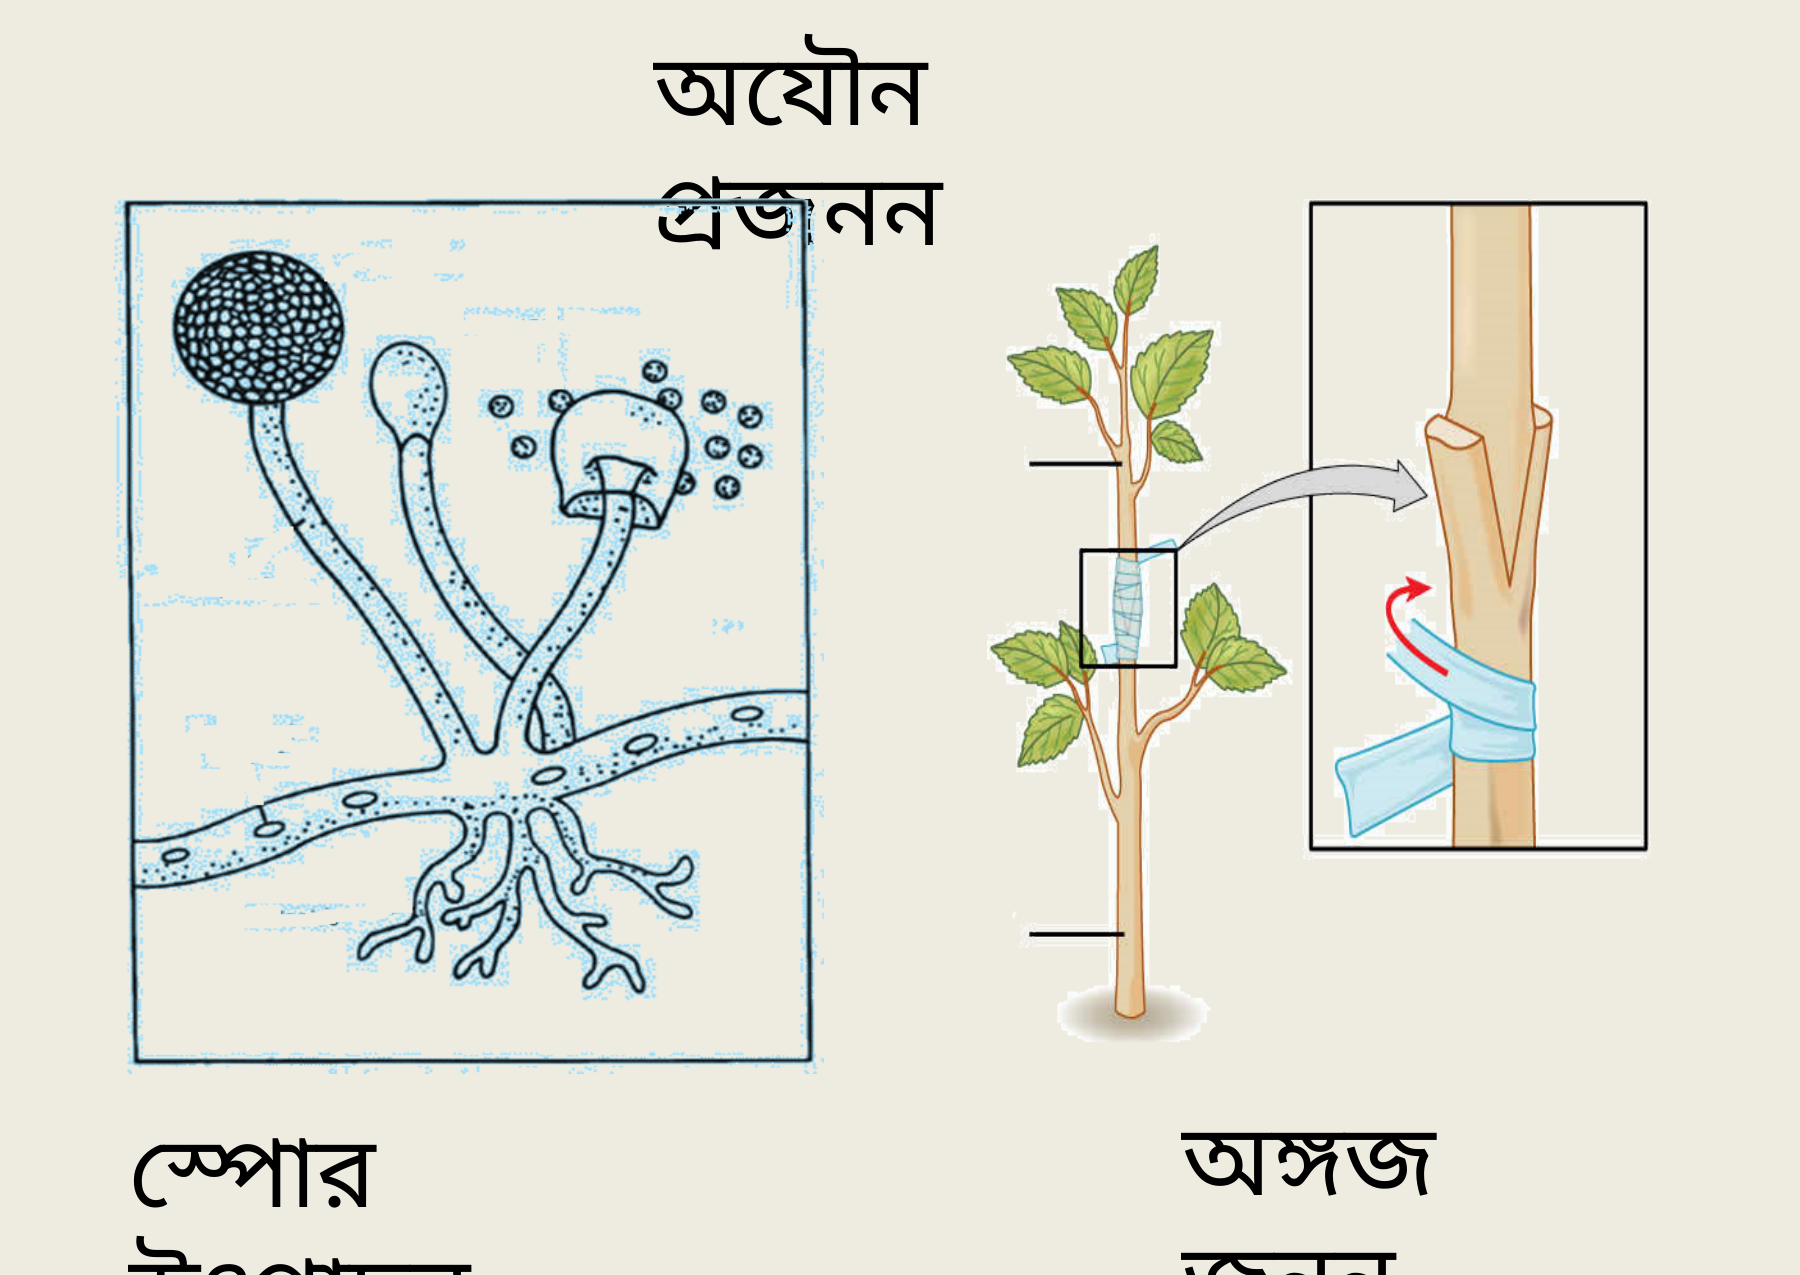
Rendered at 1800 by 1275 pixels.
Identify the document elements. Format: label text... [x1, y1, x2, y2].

text_box অযৌন প্রজনন [637, 16, 1113, 275]
text_box স্পোর উৎপাদন [112, 1099, 700, 1275]
picture [112, 193, 824, 1074]
text_box অঙ্গজ জনন [1165, 1087, 1688, 1275]
picture [987, 199, 1665, 1042]
